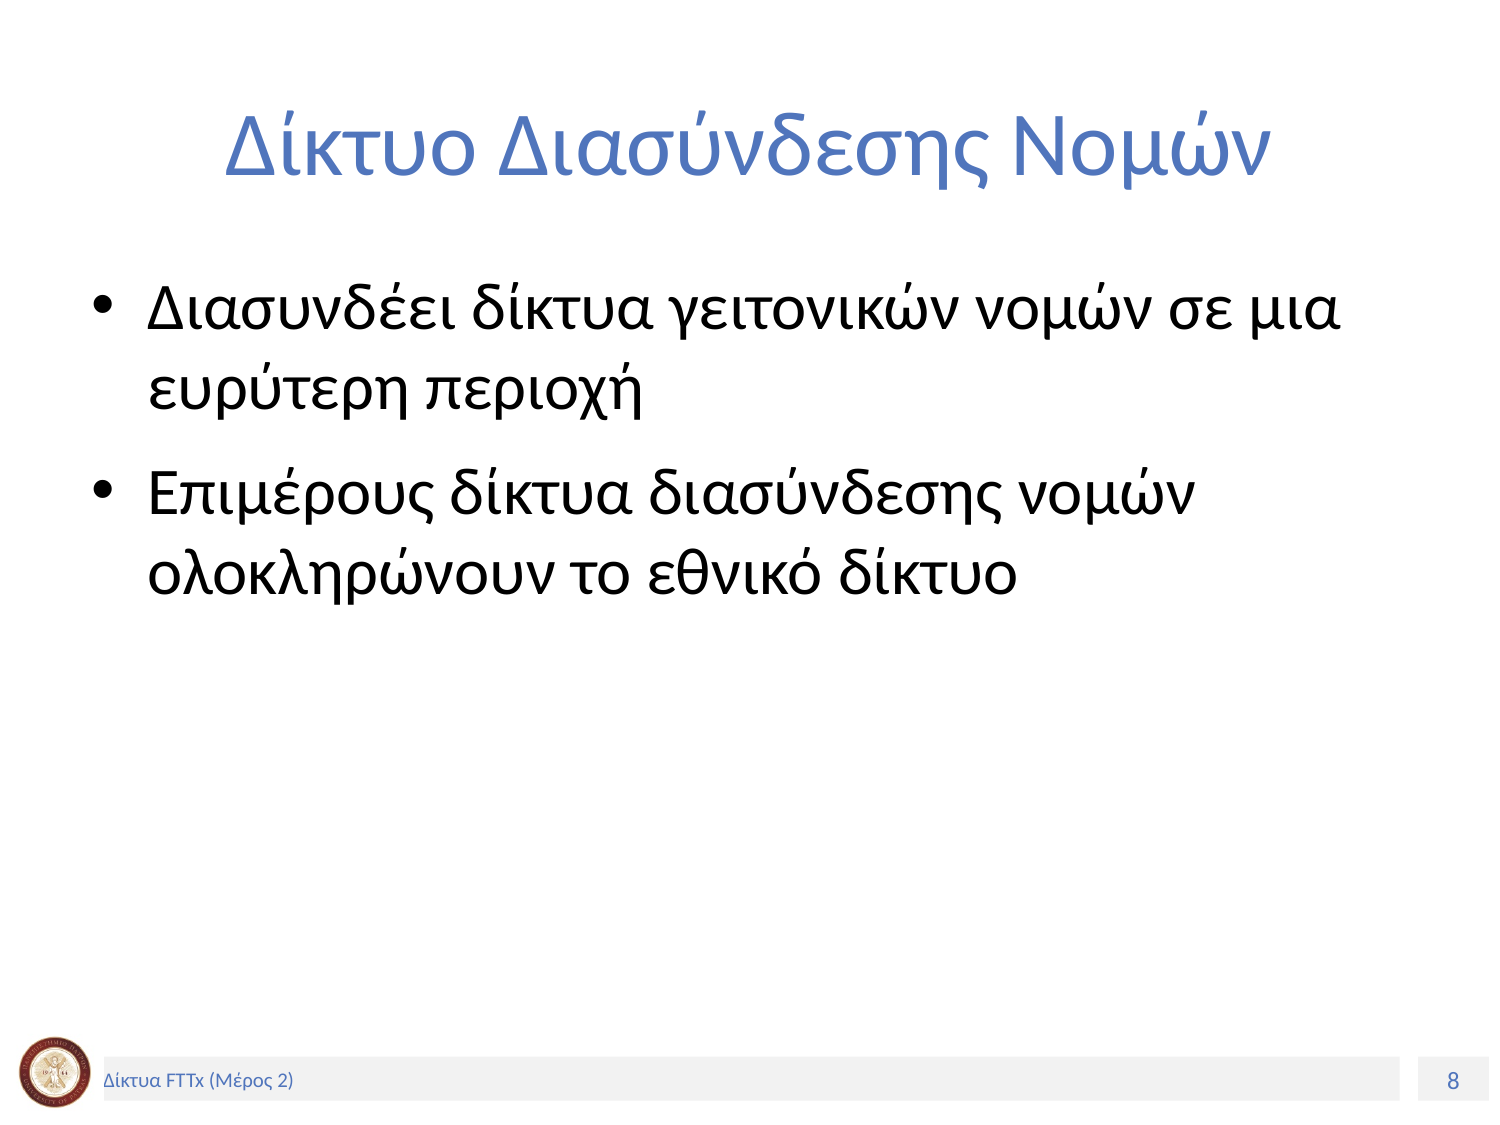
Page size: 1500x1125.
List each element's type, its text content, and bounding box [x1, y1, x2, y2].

picture [5, 1023, 104, 1121]
title Δίκτυο Διασύνδεσης Νομών [75, 45, 1425, 233]
list Διασυνδέει δίκτυα γειτονικών νομών σε μια ευρύτερη περιοχή Επιμέρους δίκτυα διασύνδεσης νομών ολοκληρώνουν το εθνικό δίκτυο [76, 255, 1427, 998]
